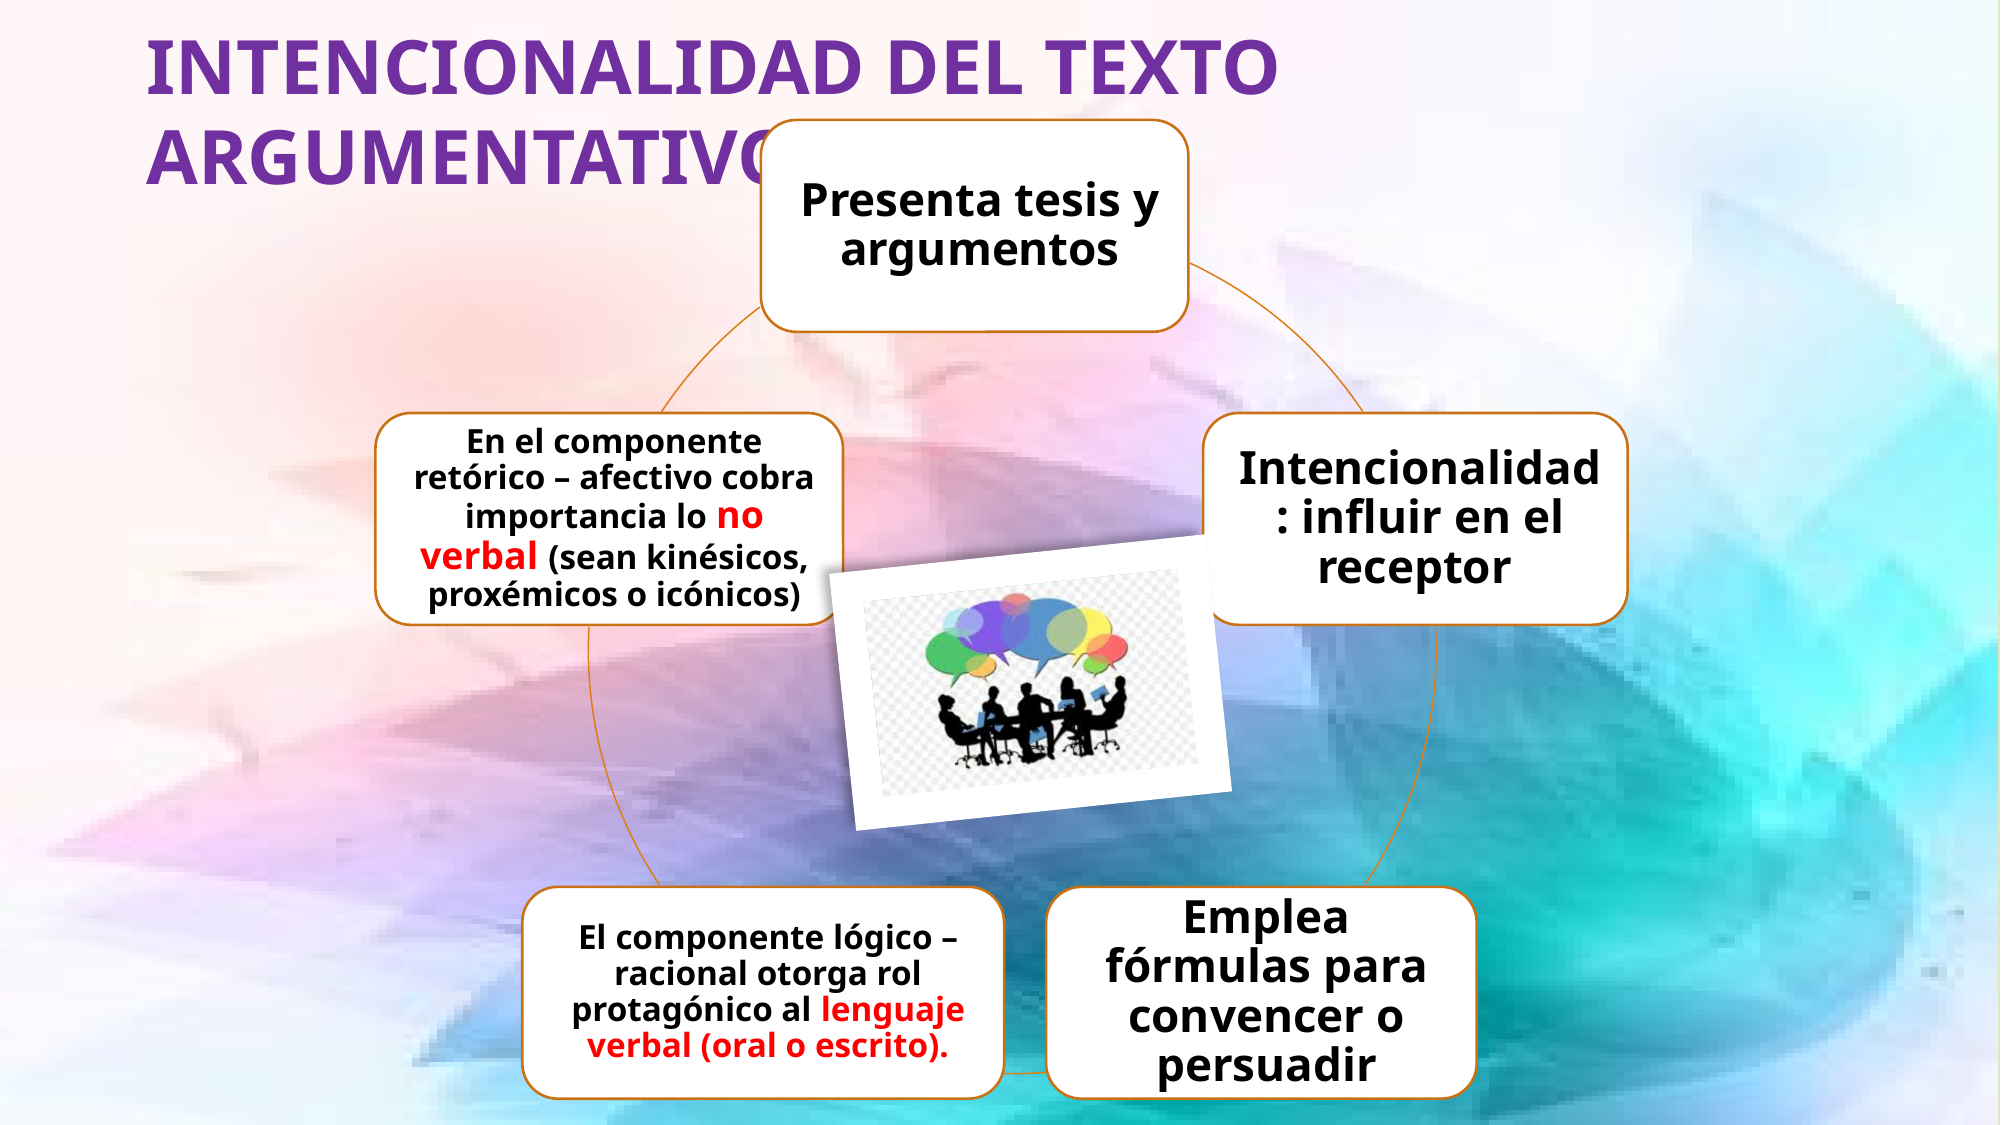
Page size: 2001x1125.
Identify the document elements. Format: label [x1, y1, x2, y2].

text_box [25, 119, 1978, 1114]
picture [0, 0, 1998, 1125]
